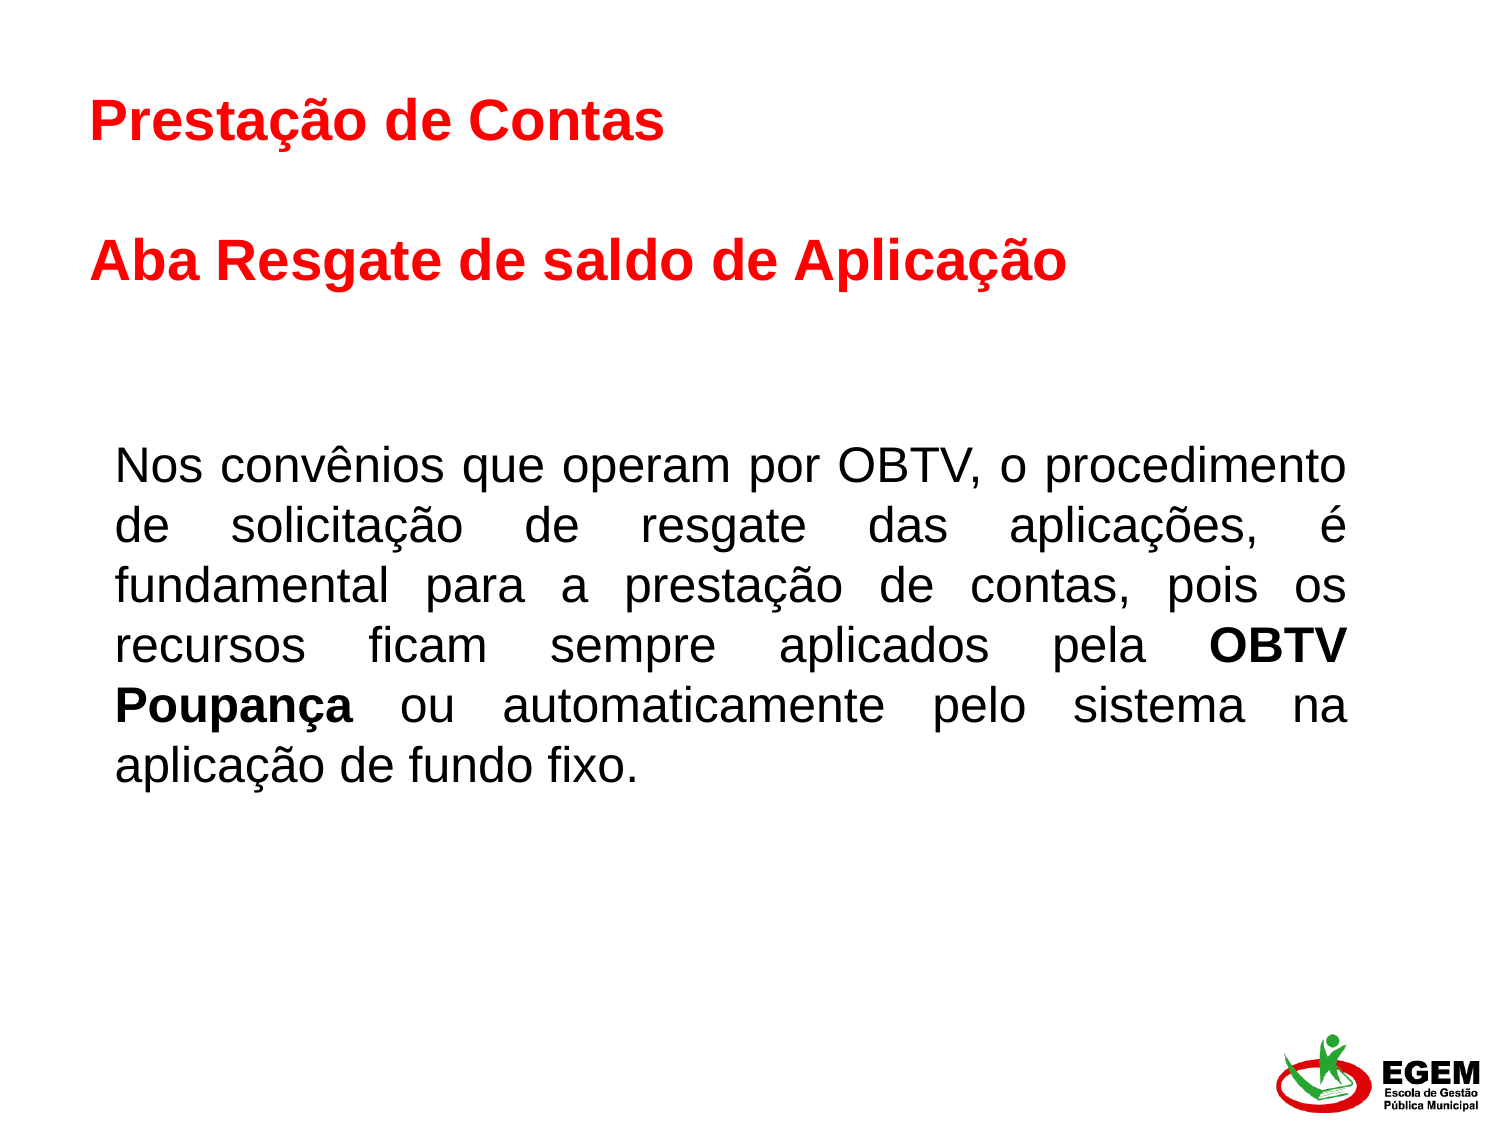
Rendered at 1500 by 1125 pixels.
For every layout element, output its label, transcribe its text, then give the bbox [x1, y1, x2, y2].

text_box Prestação de Contas Aba Resgate de saldo de Aplicação [75, 75, 1475, 300]
picture [1274, 1024, 1483, 1125]
text_box Nos convênios que operam por OBTV, o procedimento de solicitação de resgate das aplicações, é fundamental para a prestação de contas, pois os recursos ficam sempre aplicados pela OBTV Poupança ou automaticamente pelo sistema na aplicação de fundo fixo. [99, 424, 1363, 800]
